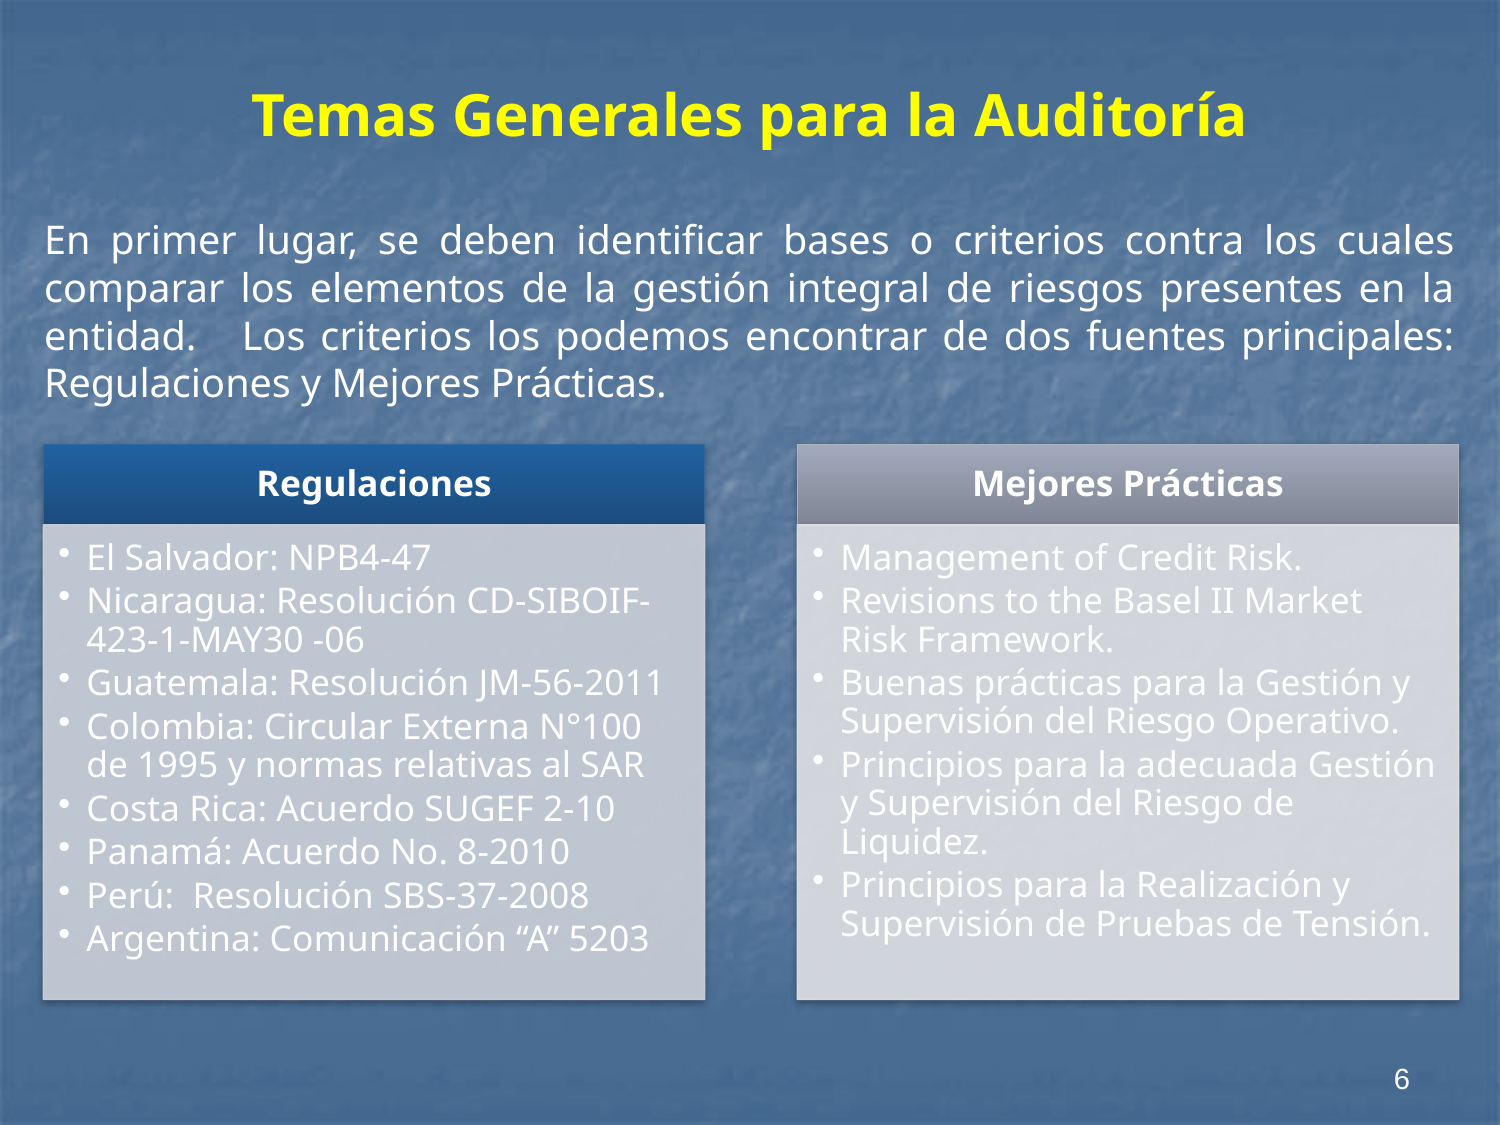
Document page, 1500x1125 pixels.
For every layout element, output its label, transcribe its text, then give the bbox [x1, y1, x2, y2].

title Temas Generales para la Auditoría [0, 0, 1500, 226]
text_box En primer lugar, se deben identificar bases o criterios contra los cuales comparar los elementos de la gestión integral de riesgos presentes en la entidad. Los criterios los podemos encontrar de dos fuentes principales: Regulaciones y Mejores Prácticas. [29, 208, 1471, 413]
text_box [43, 444, 1459, 1000]
slide_number 6 [1074, 1024, 1426, 1103]
